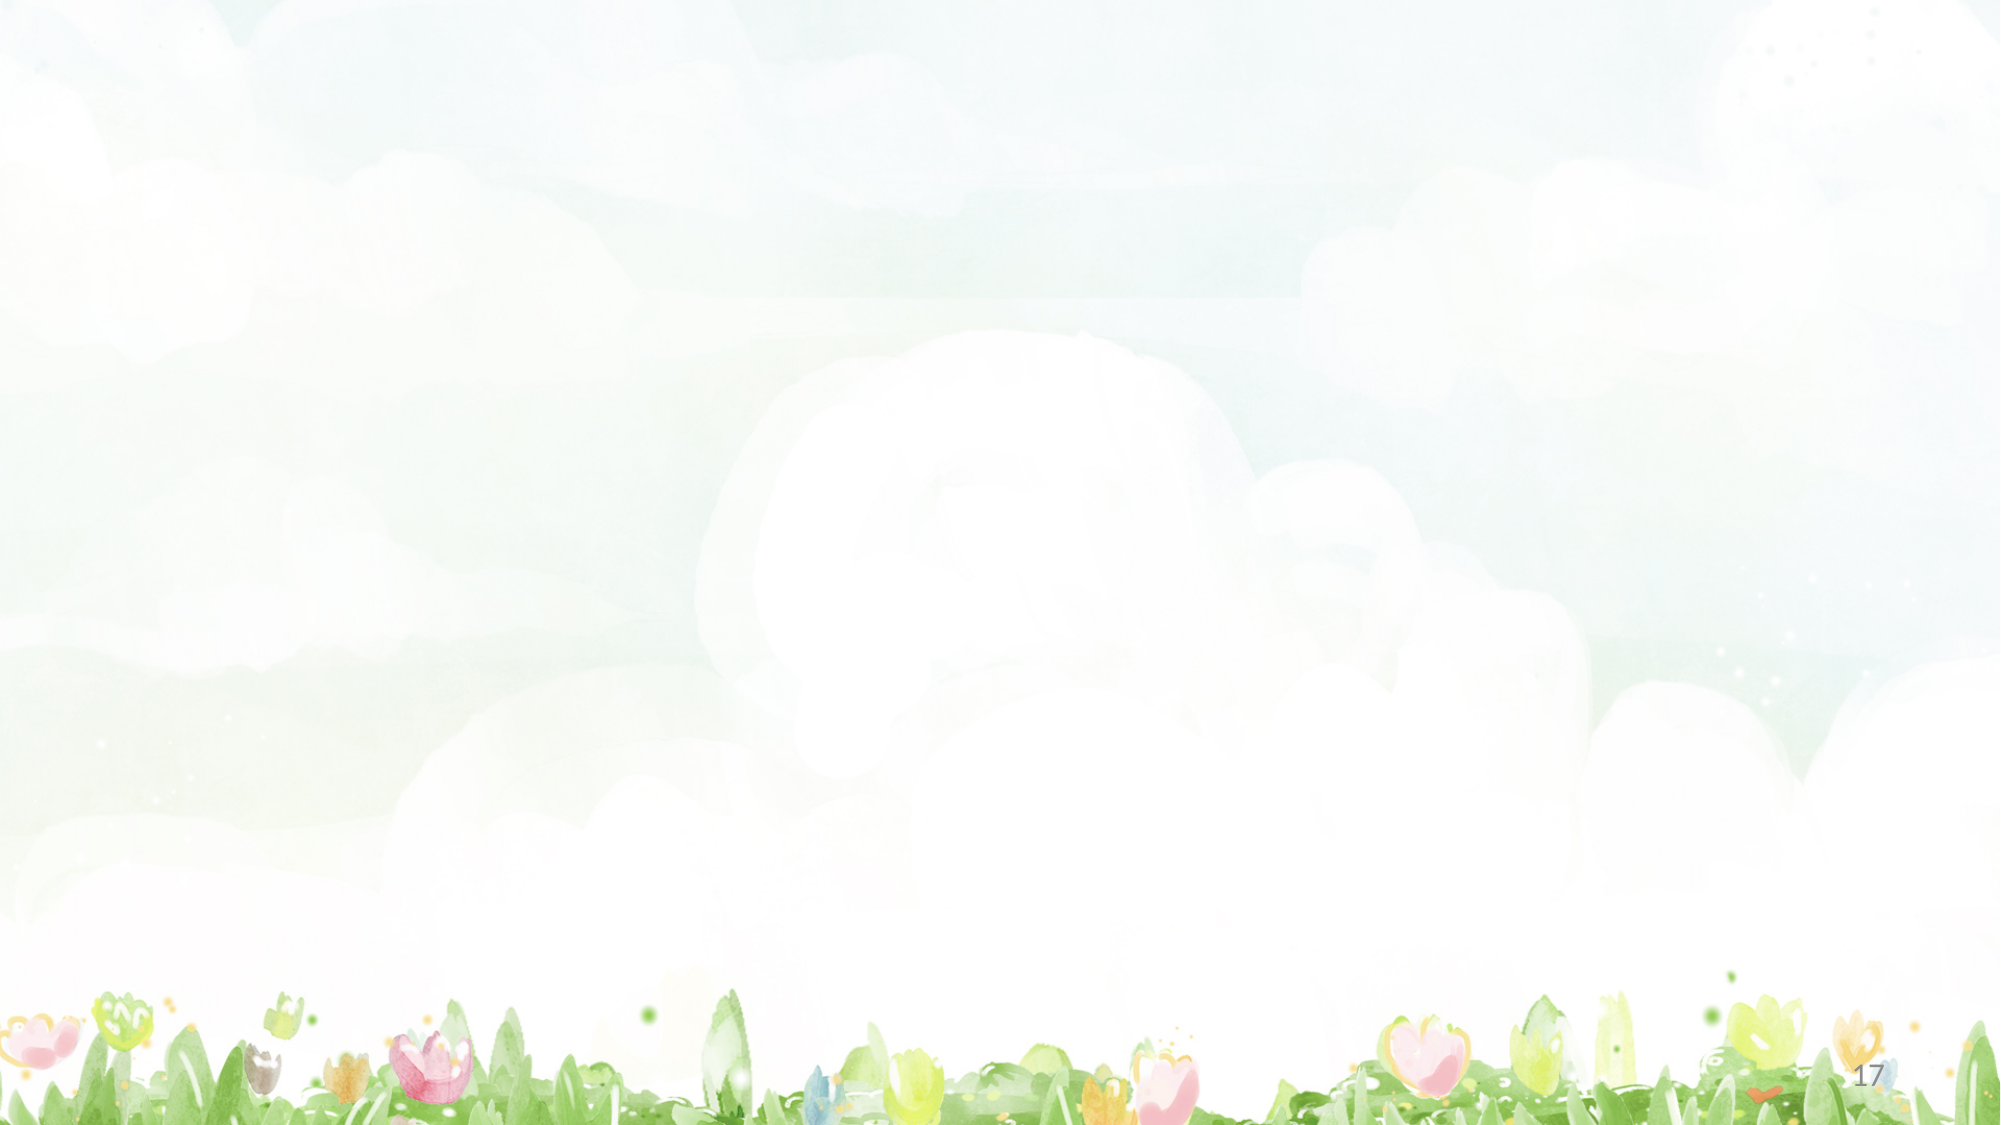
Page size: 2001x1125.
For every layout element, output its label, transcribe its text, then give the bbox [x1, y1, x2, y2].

slide_number 17 [1433, 1042, 1900, 1103]
picture [0, 0, 2001, 1125]
